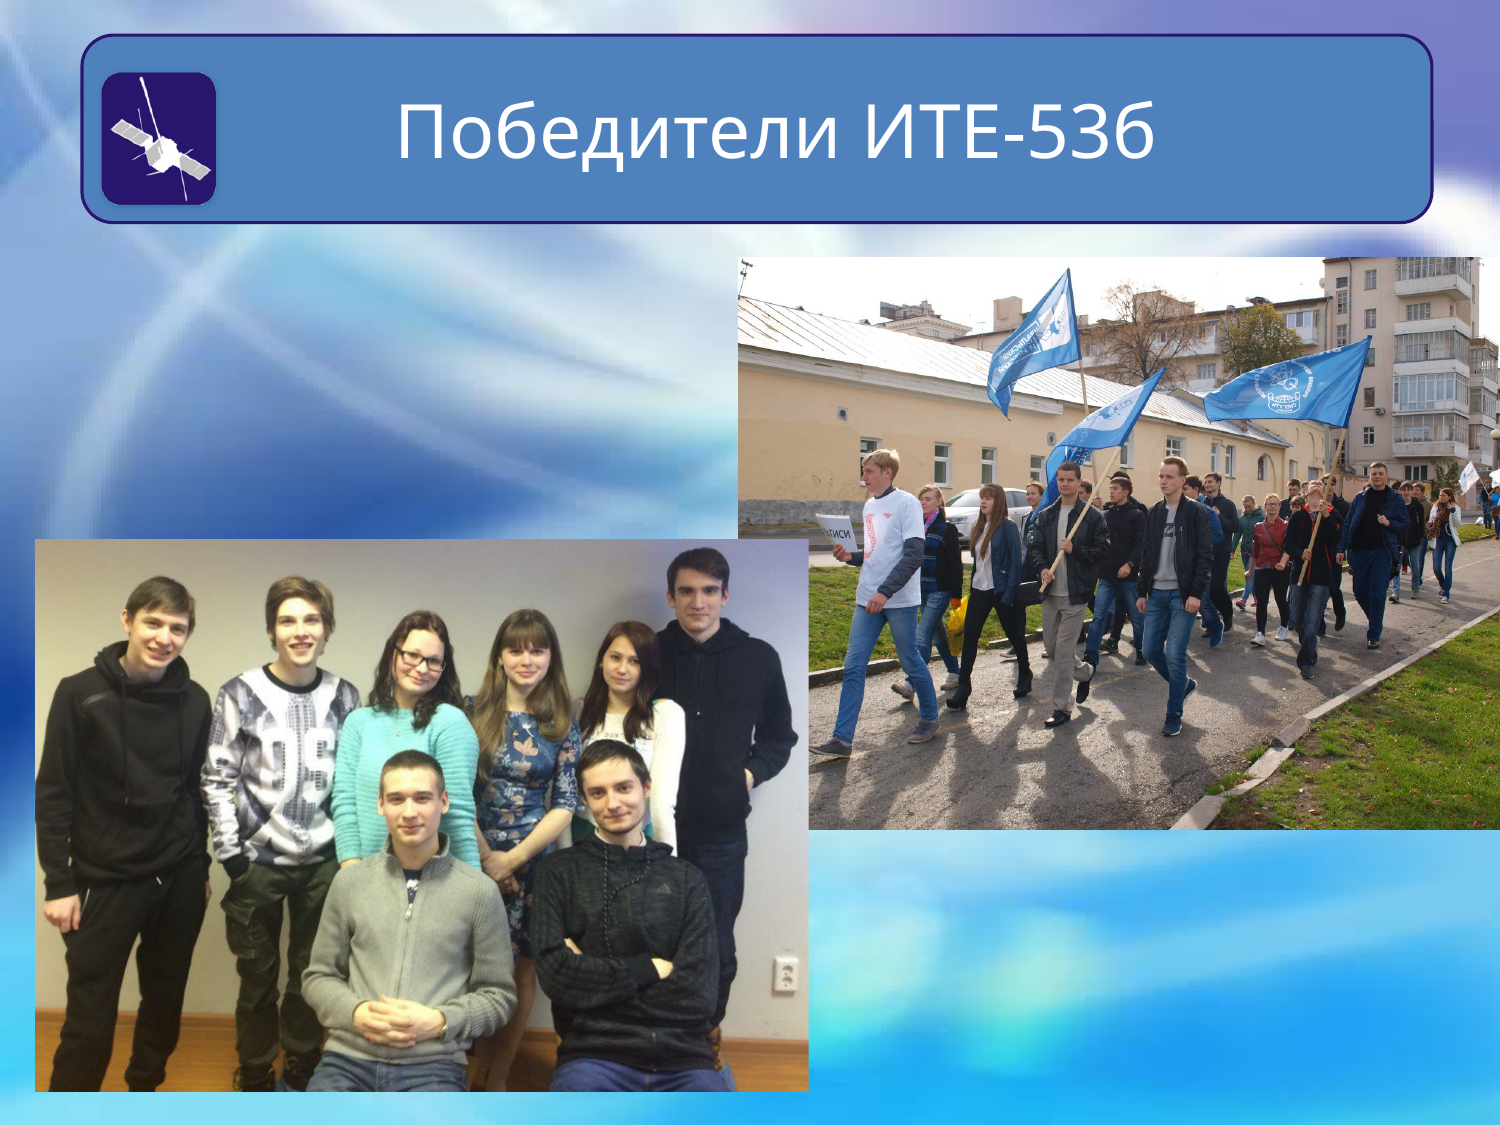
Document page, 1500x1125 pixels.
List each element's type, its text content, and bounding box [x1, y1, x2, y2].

text_box Победители ИТЕ-53б [89, 33, 1435, 225]
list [737, 257, 1500, 830]
picture [0, 0, 1500, 1125]
